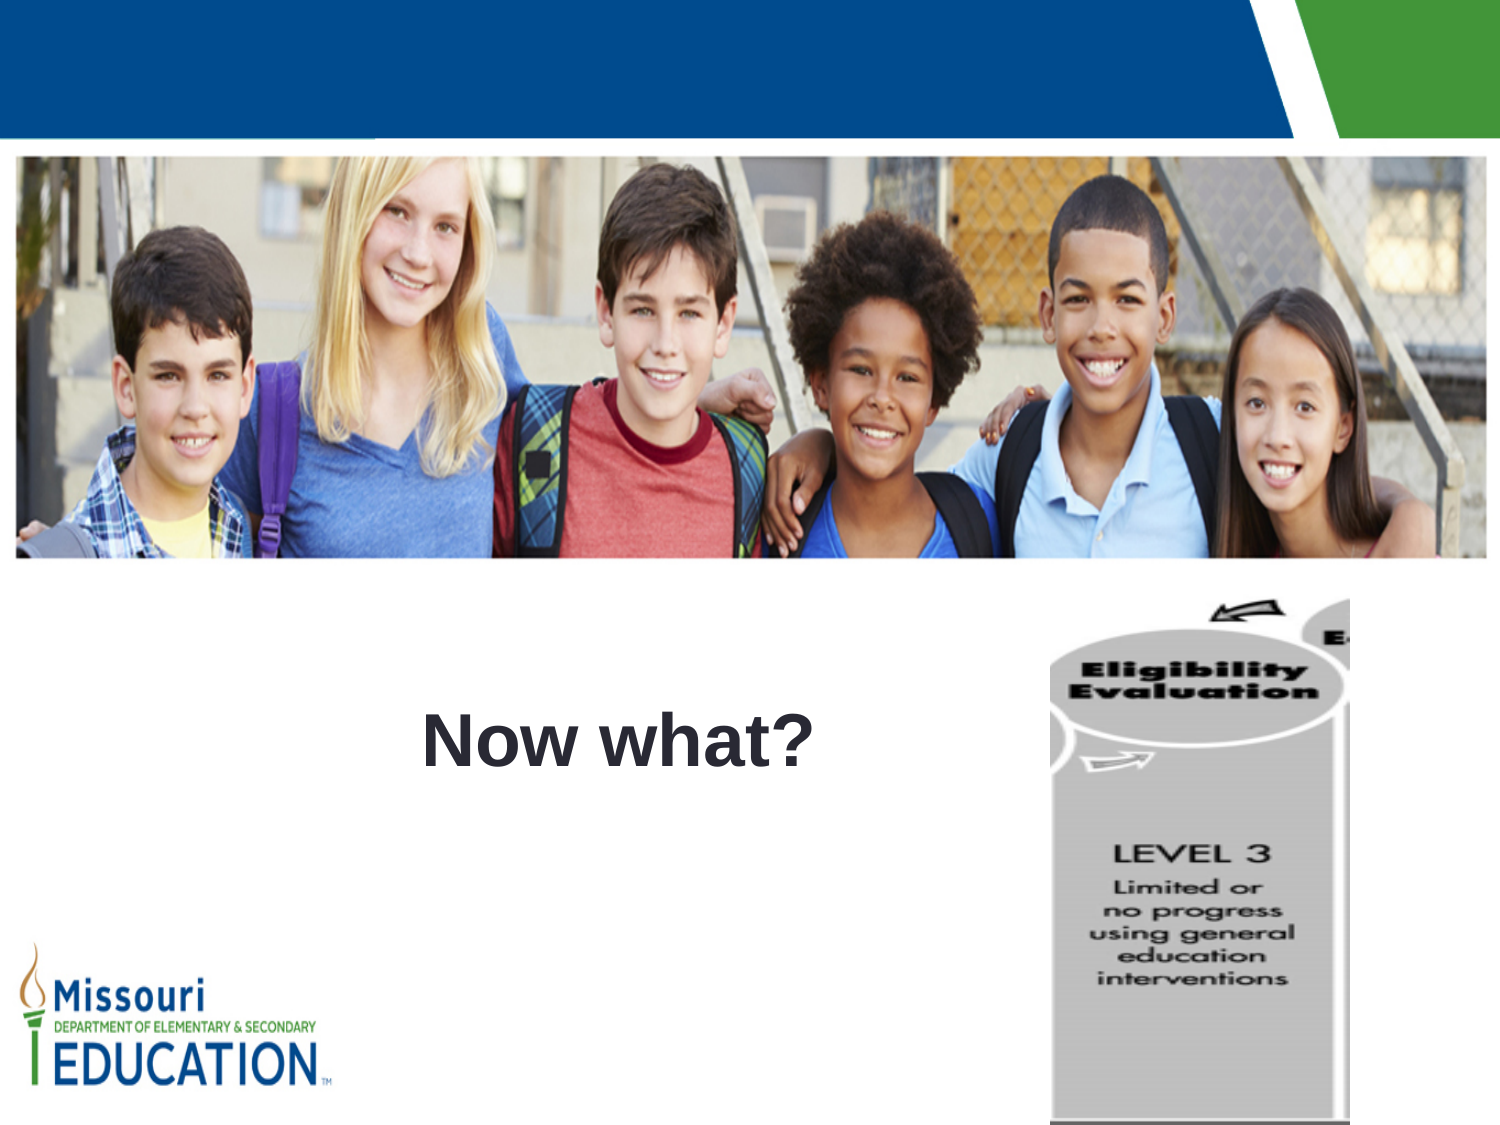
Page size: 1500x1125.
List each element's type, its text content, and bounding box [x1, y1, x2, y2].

list Now what? [0, 683, 1046, 790]
picture [0, 0, 1500, 1125]
